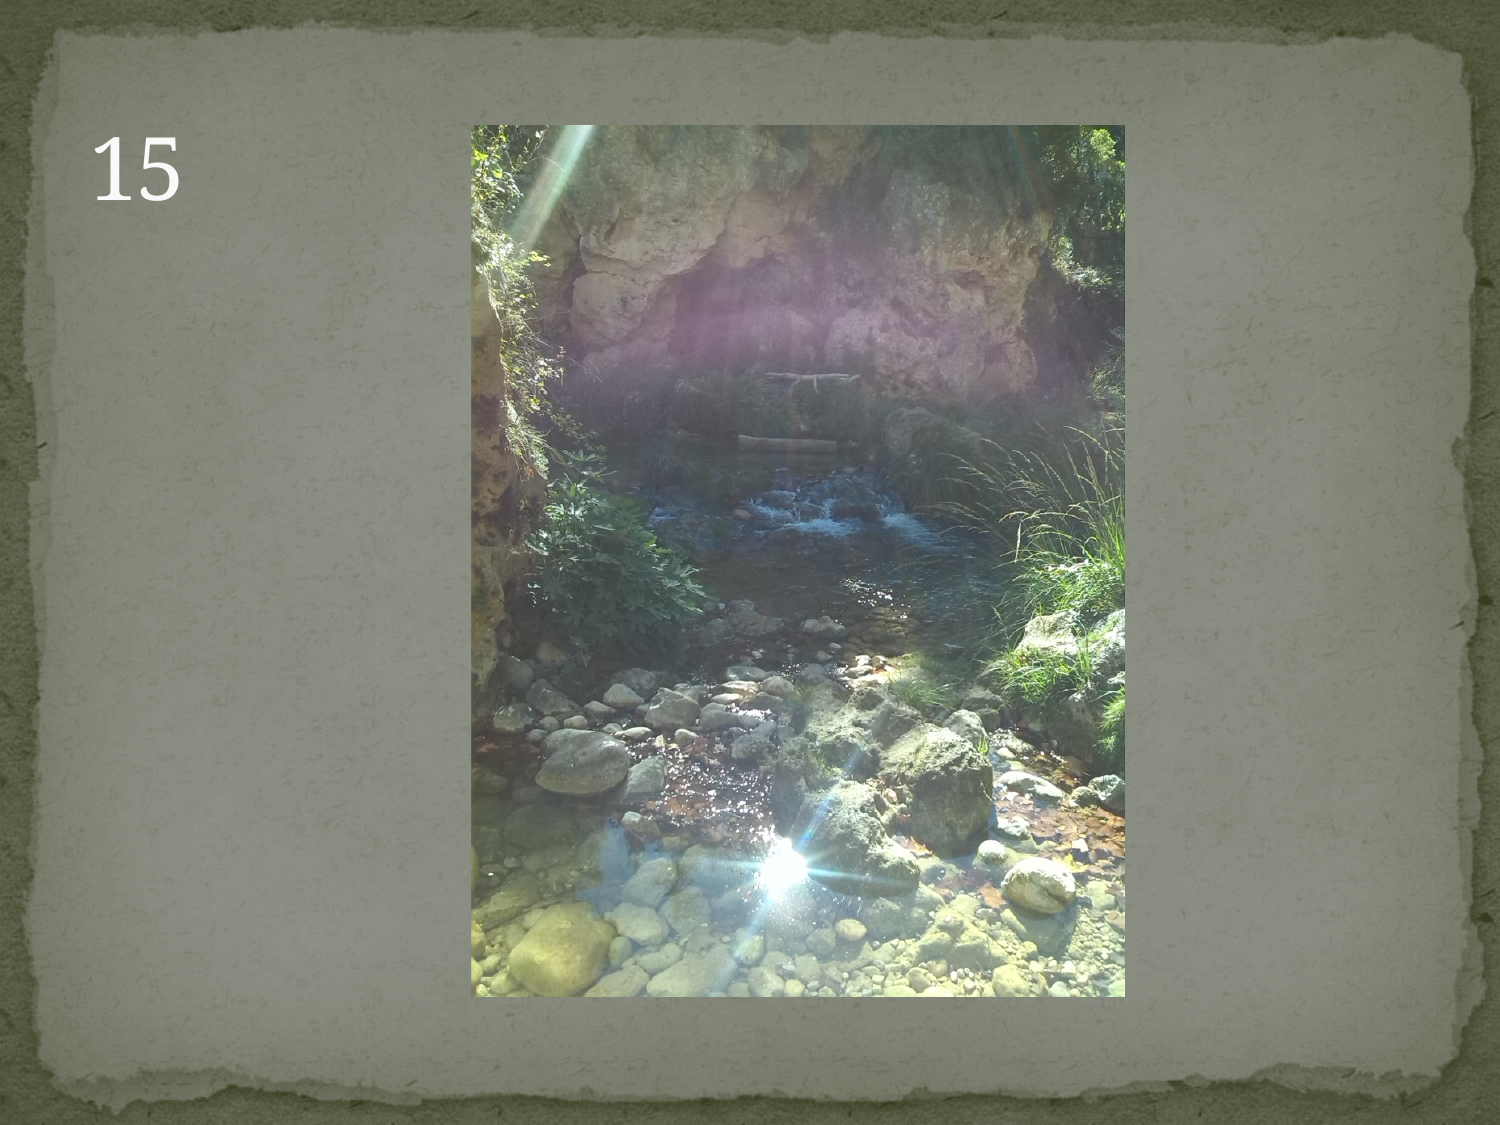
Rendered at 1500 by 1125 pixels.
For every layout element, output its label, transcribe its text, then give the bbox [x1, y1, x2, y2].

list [473, 126, 1124, 995]
title 15 [74, 24, 1425, 225]
